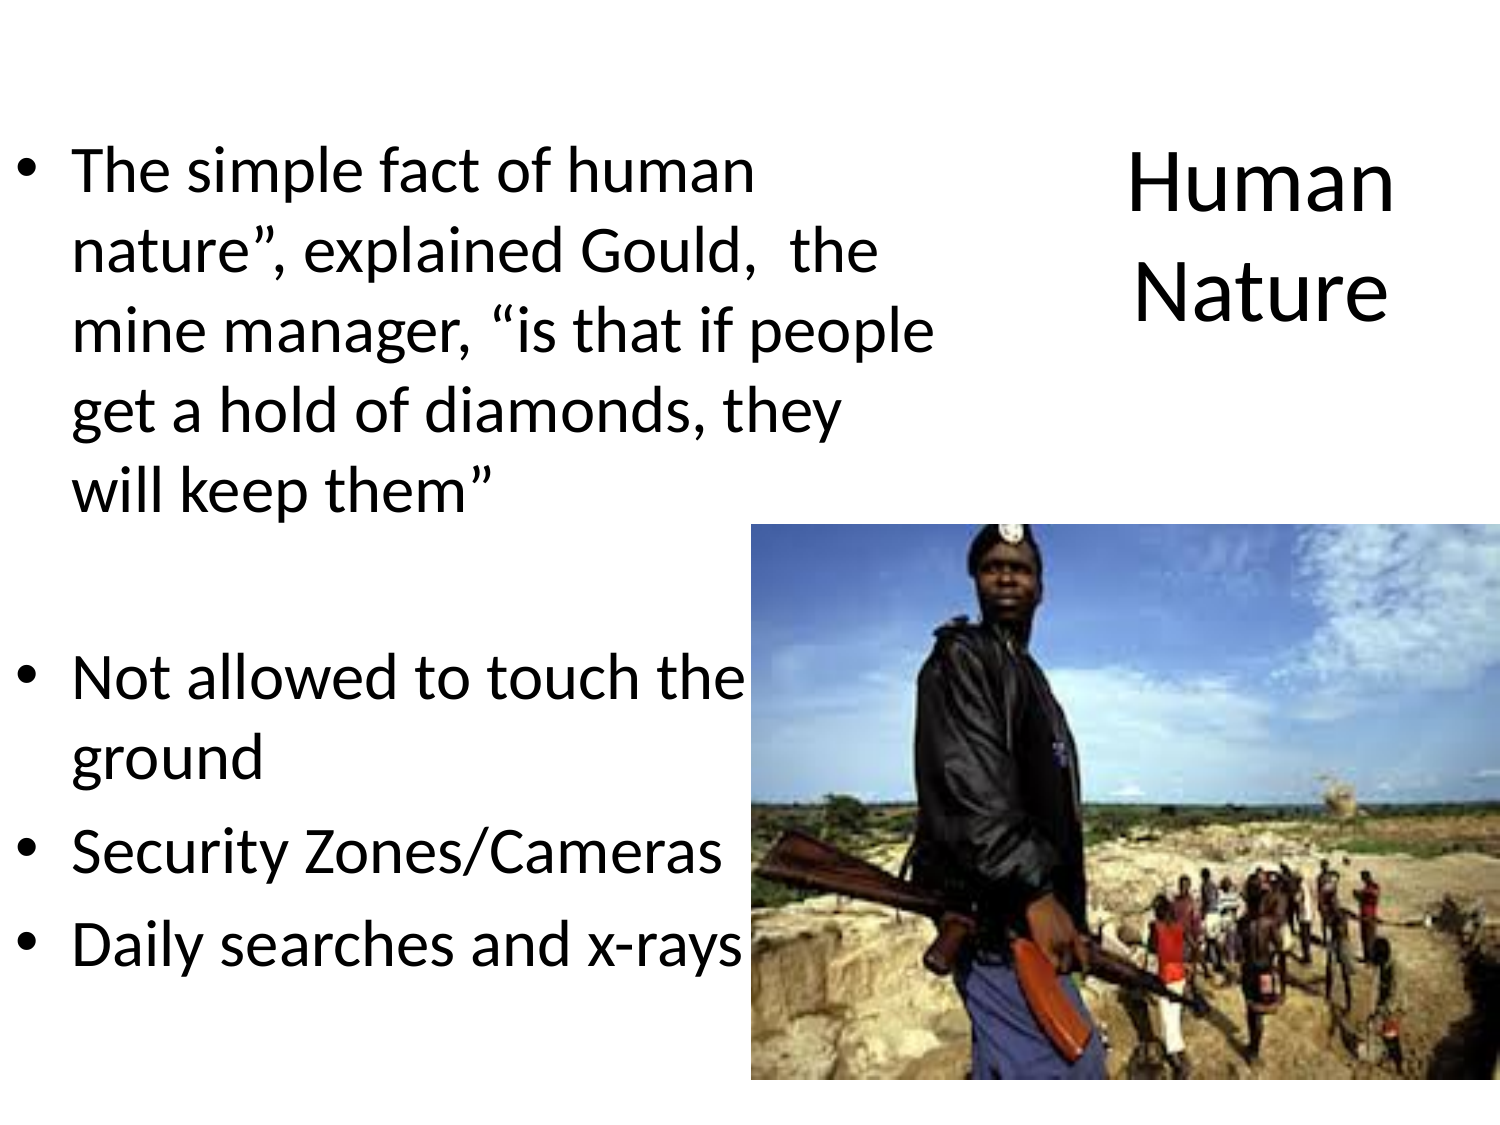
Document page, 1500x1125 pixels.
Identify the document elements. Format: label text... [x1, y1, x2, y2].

title Human Nature [1035, 293, 1488, 415]
picture [751, 524, 1500, 1081]
title Human Nature [1035, 45, 1488, 232]
list The simple fact of human nature”, explained Gould, the mine manager, “is that if people get a hold of diamonds, they will keep them” Not allowed to touch the ground Security Zones/Cameras Daily searches and x-rays [0, 118, 961, 1005]
text_box ” [961, 232, 1500, 293]
